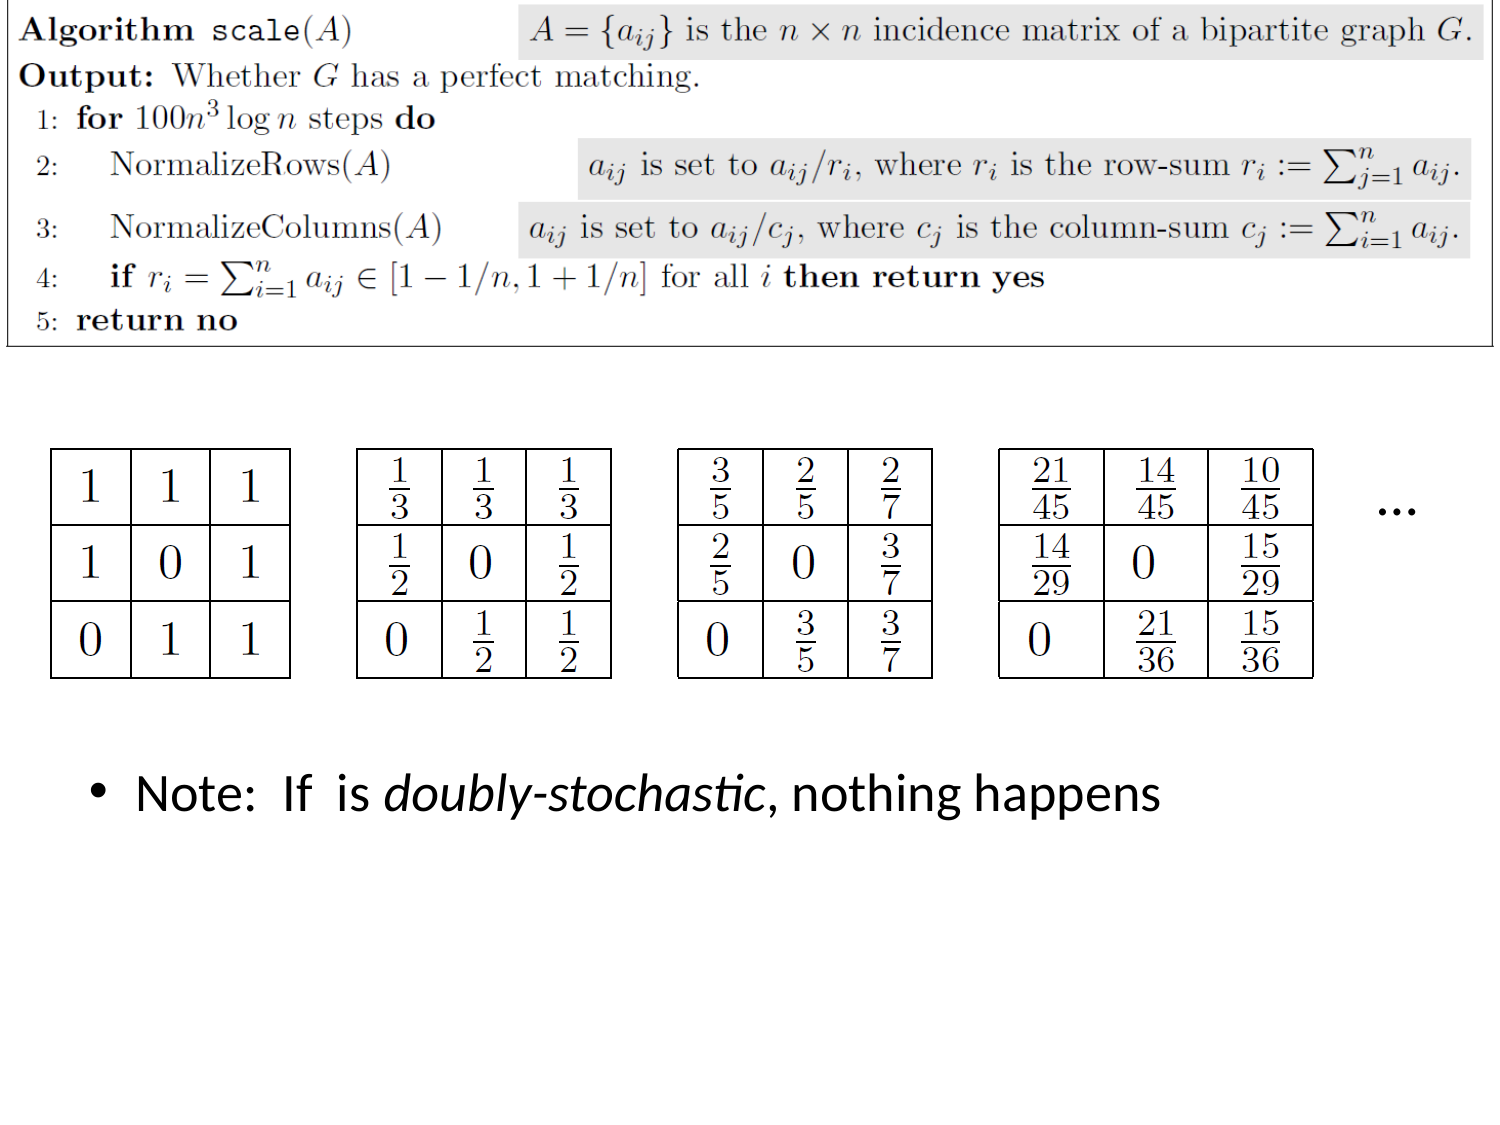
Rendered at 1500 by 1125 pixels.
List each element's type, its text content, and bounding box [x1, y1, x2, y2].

text_box … [1362, 450, 1433, 535]
picture [0, 0, 1500, 353]
picture [35, 428, 1336, 701]
